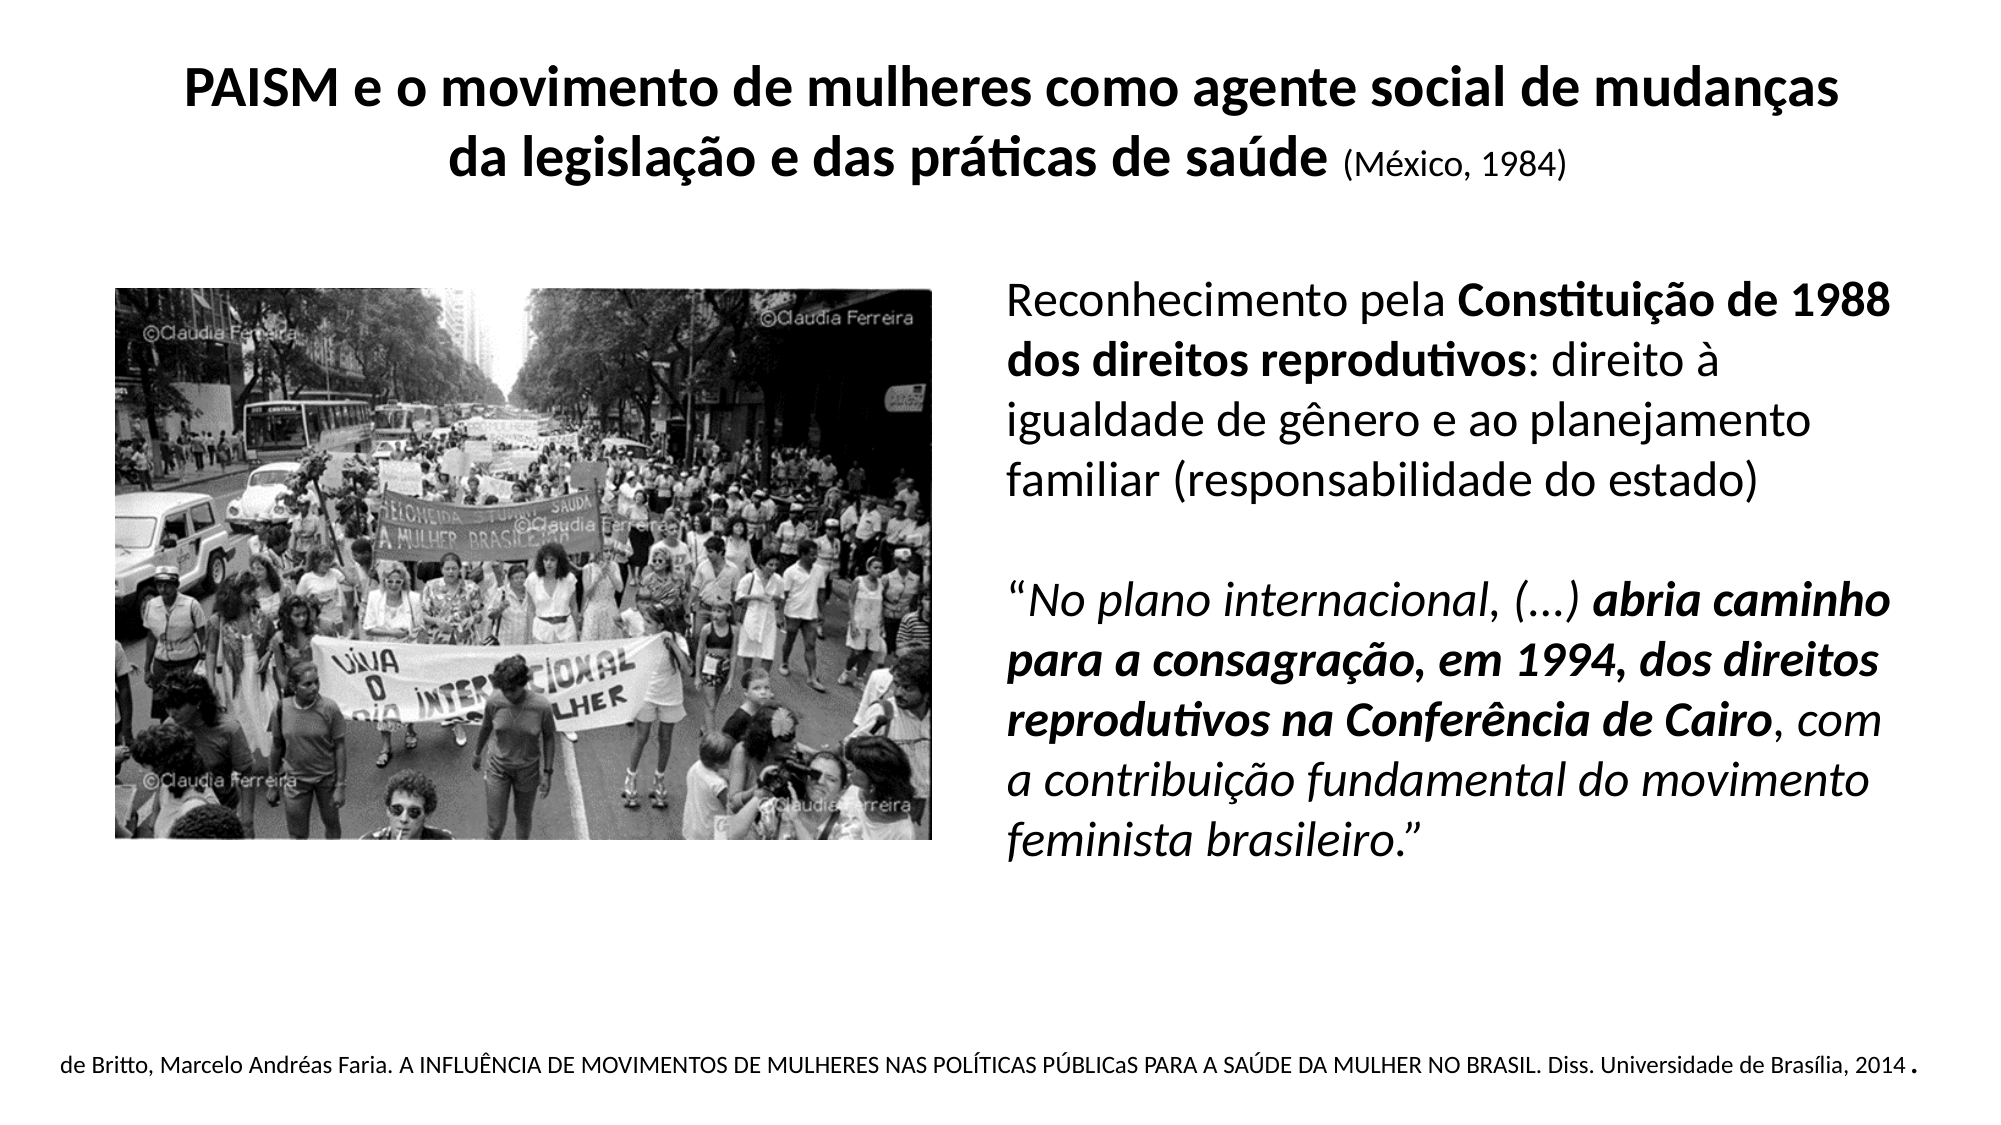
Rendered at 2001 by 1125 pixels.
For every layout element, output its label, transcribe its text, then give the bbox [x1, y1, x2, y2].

picture [115, 288, 932, 840]
text_box de Britto, Marcelo Andréas Faria. A INFLUÊNCIA DE MOVIMENTOS DE MULHERES NAS POLÍTICAS PÚBLICaS PARA A SAÚDE DA MULHER NO BRASIL. Diss. Universidade de Brasília, 2014. [45, 1028, 1956, 1088]
text_box PAISM e o movimento de mulheres como agente social de mudanças da legislação e das práticas de saúde (México, 1984) [160, 40, 1865, 196]
text_box Reconhecimento pela Constituição de 1988 dos direitos reprodutivos: direito à igualdade de gênero e ao planejamento familiar (responsabilidade do estado) “No plano internacional, (...) abria caminho para a consagração, em 1994, dos direitos reprodutivos na Conferência de Cairo, com a contribuição fundamental do movimento feminista brasileiro.” [992, 258, 1920, 919]
